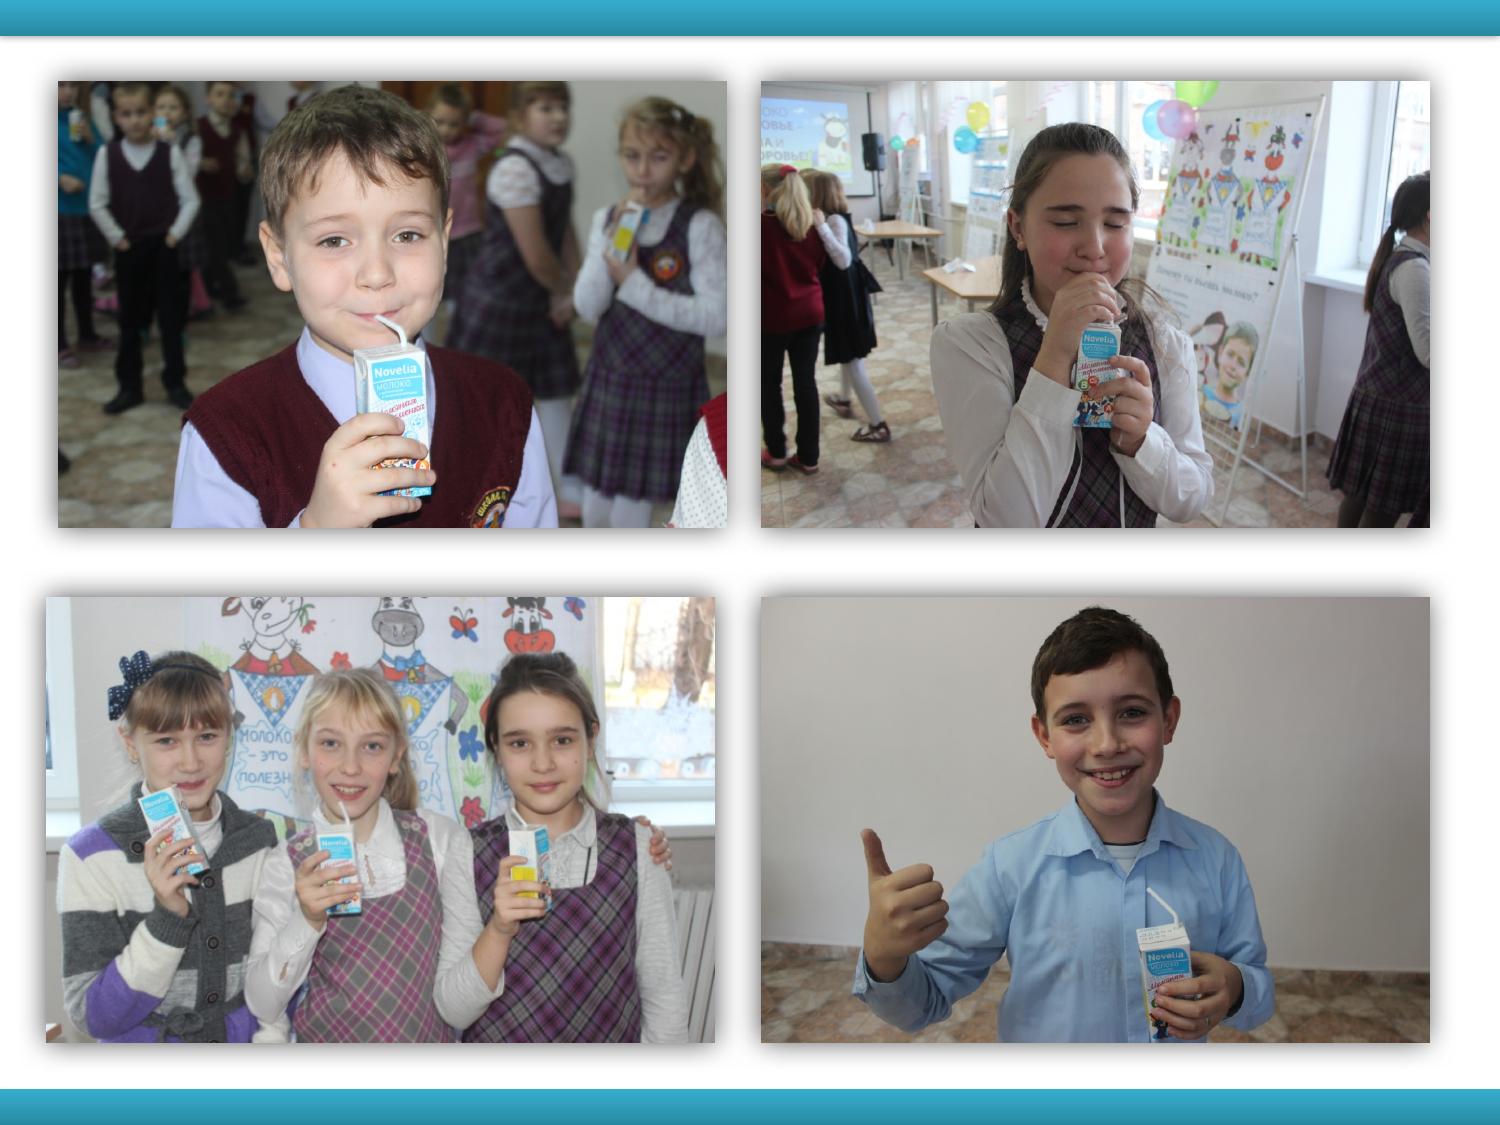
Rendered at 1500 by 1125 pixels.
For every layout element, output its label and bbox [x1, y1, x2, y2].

picture [761, 81, 1430, 528]
text_box [0, 0, 1500, 36]
picture [58, 81, 727, 528]
picture [761, 597, 1430, 1044]
picture [46, 597, 715, 1044]
picture [58, 154, 67, 161]
text_box [0, 1089, 1500, 1125]
